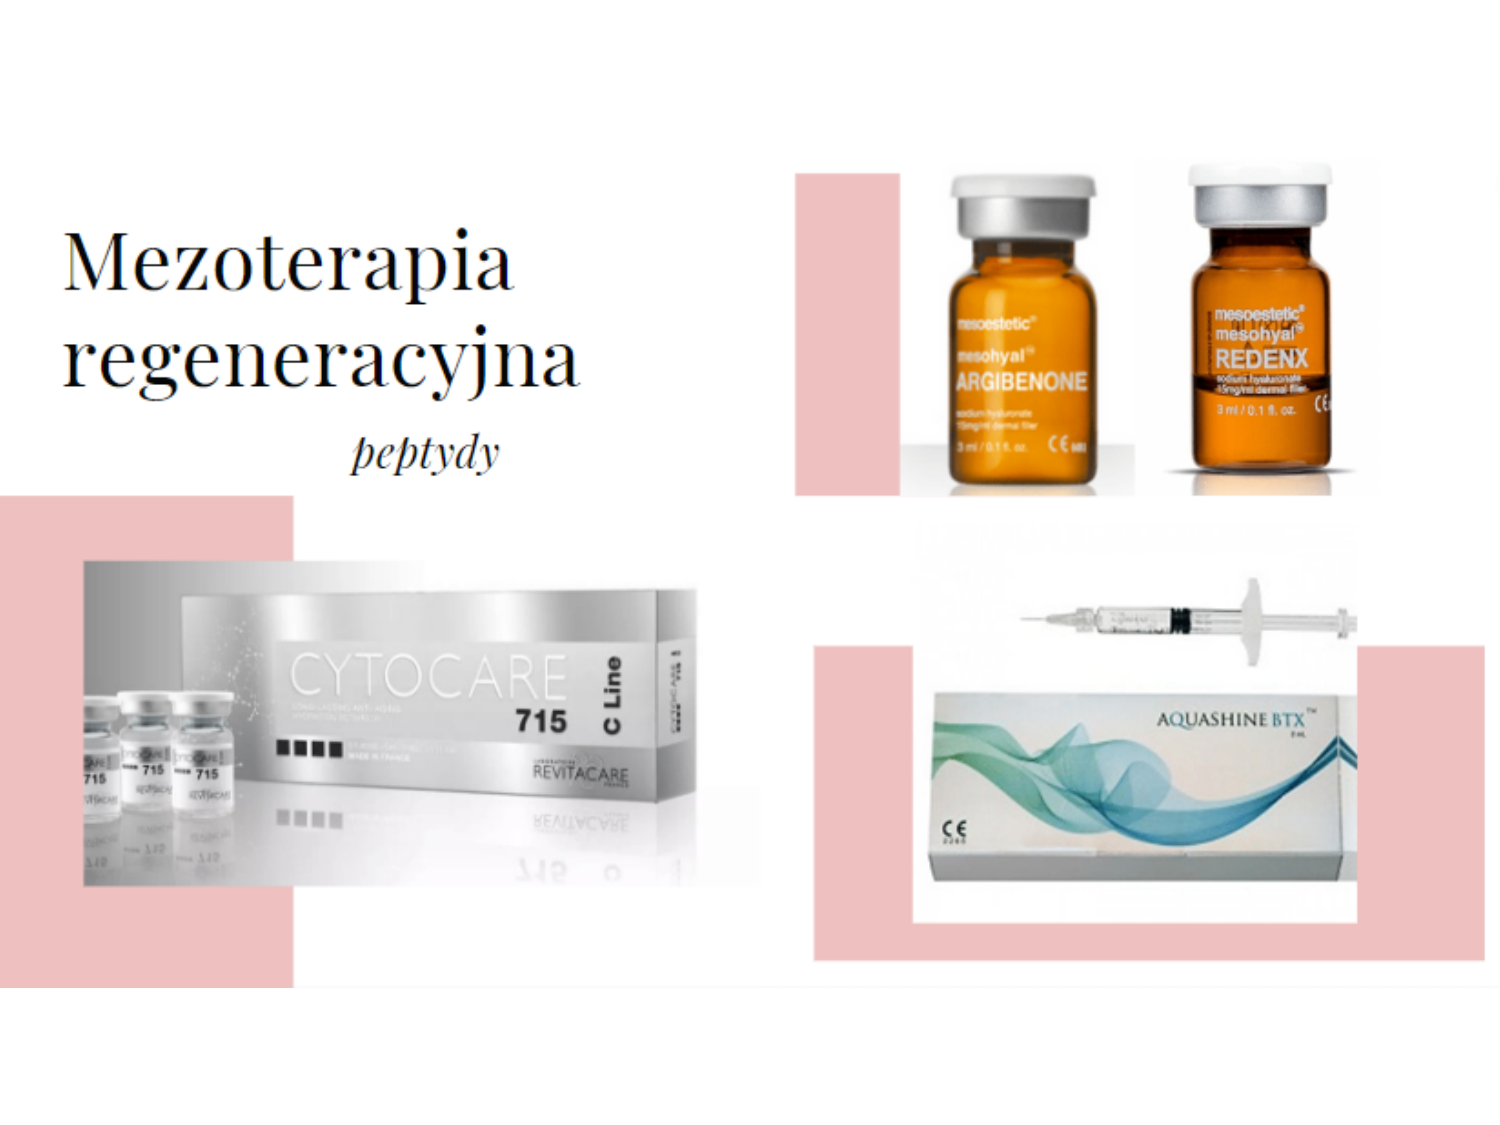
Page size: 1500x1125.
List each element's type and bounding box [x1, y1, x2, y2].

picture [0, 139, 1500, 988]
